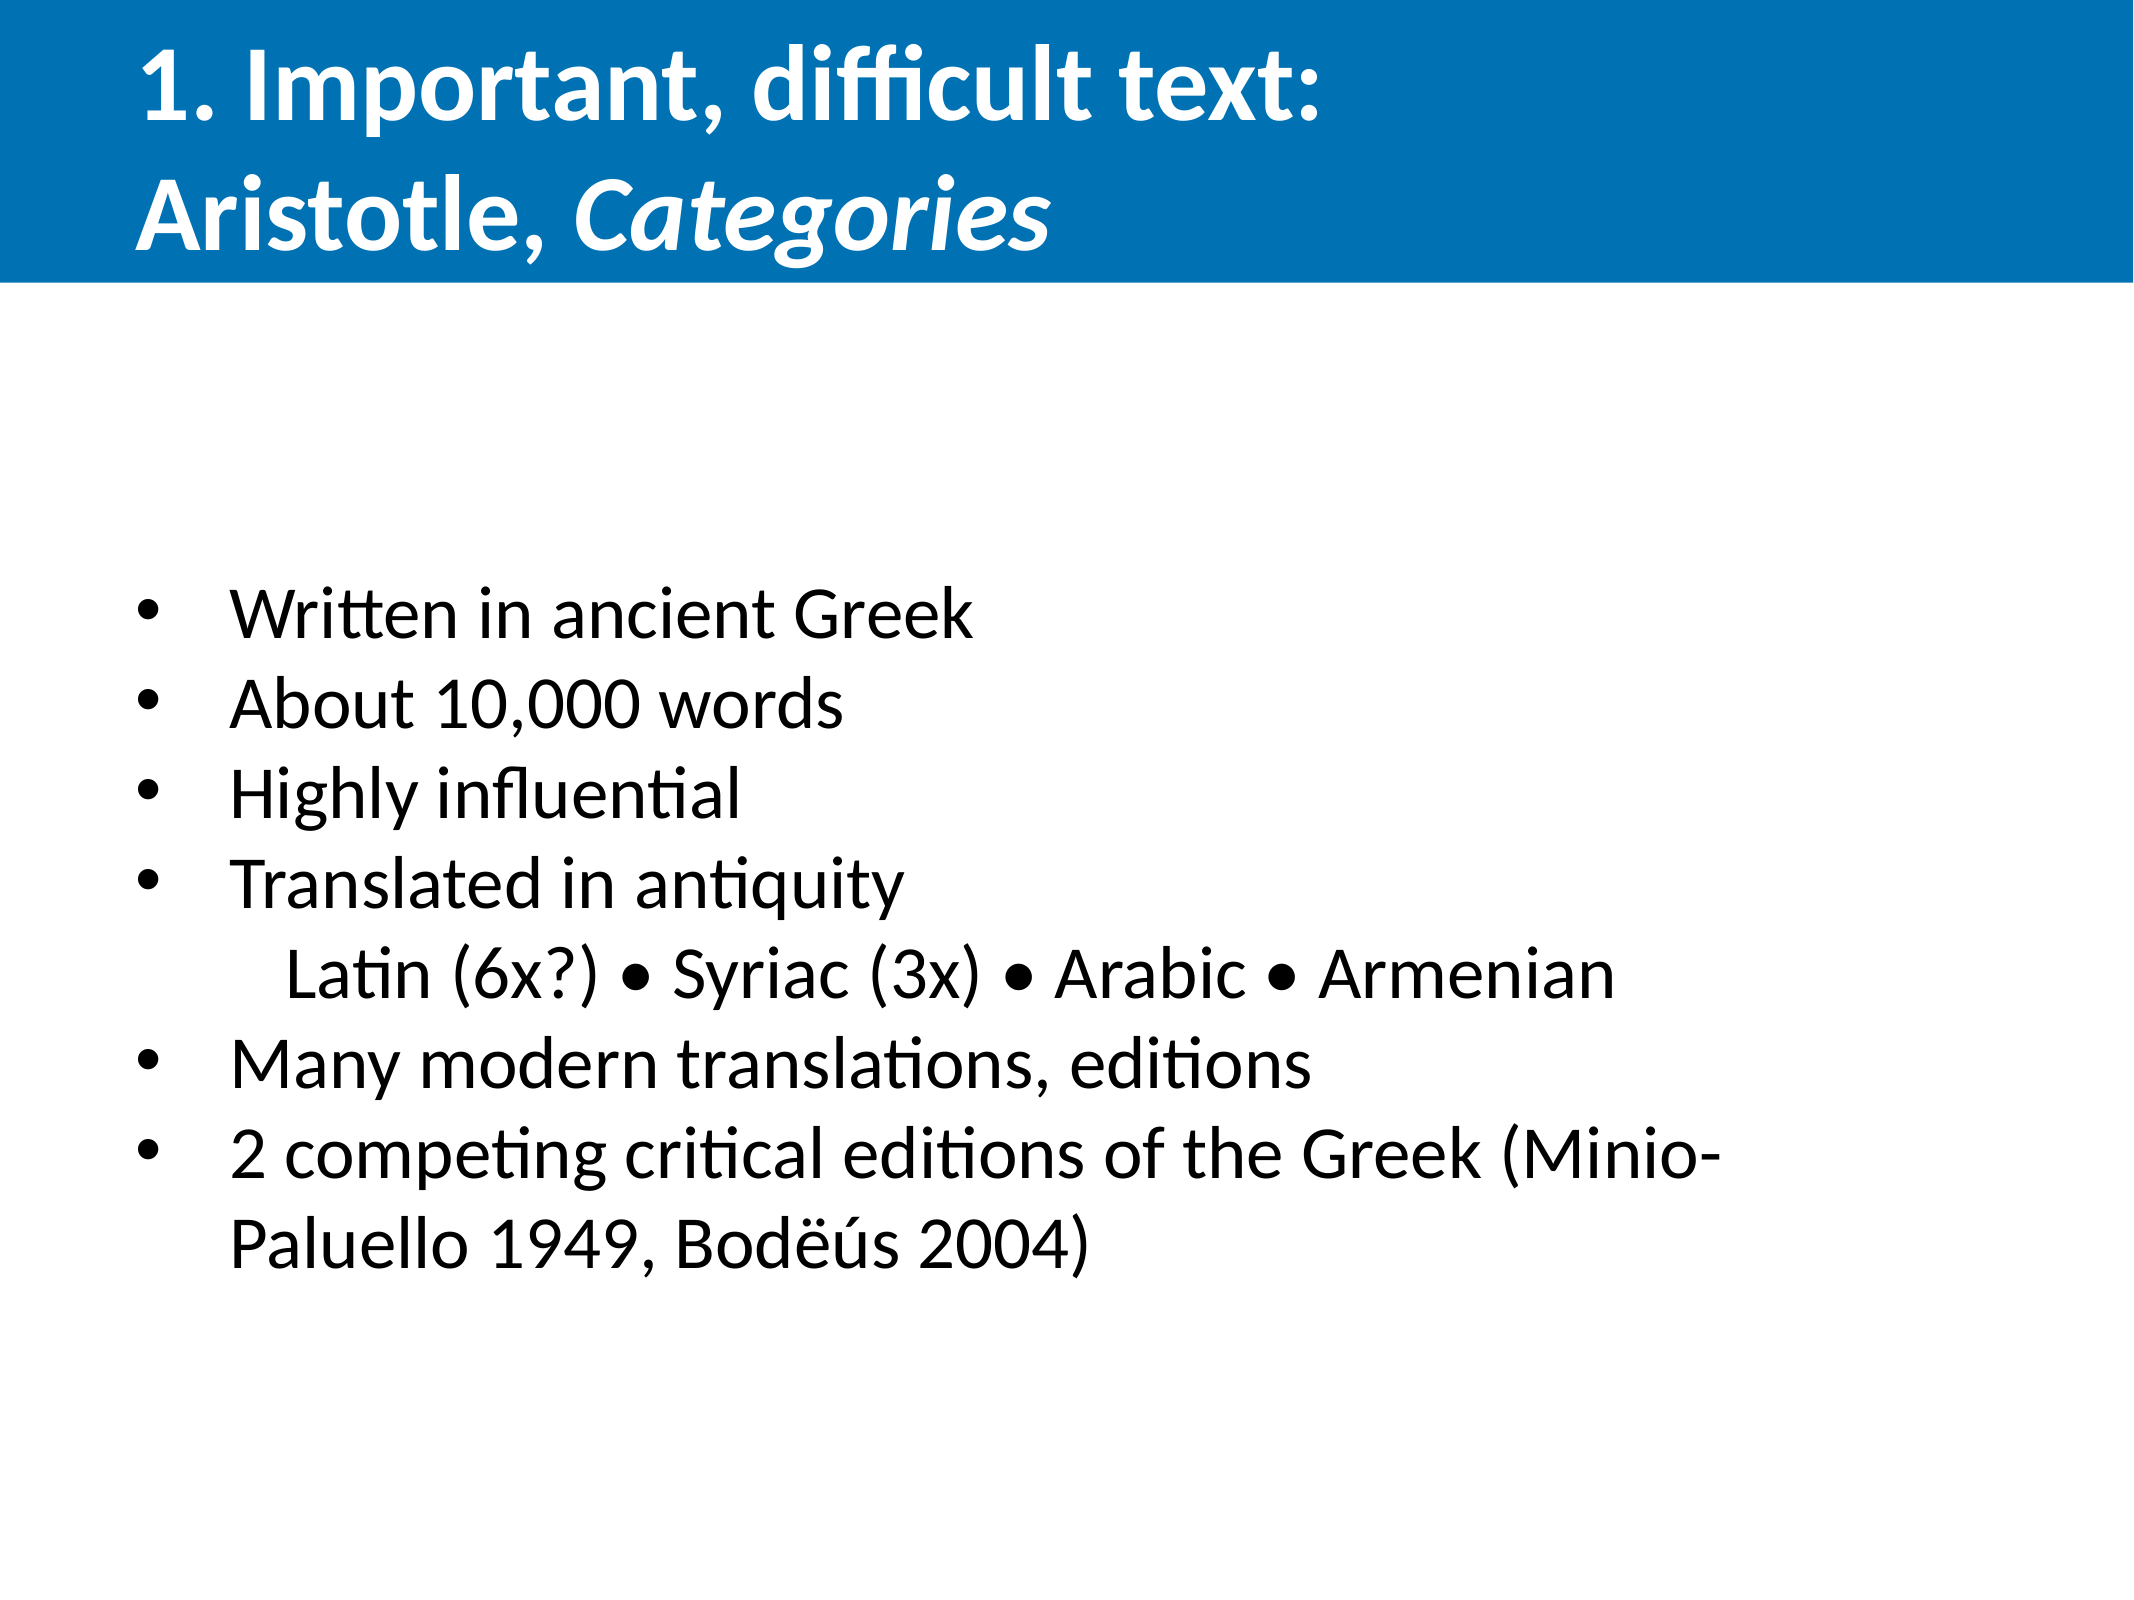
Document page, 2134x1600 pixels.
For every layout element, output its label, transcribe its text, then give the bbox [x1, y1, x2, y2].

text_box Written in ancient Greek About 10,000 words Highly influential Translated in antiquity Latin (6x?) • Syriac (3x) • Arabic • Armenian Many modern translations, editions 2 competing critical editions of the Greek (Minio-Paluello 1949, Bodëús 2004) [127, 555, 1968, 1292]
list 1. Important, difficult text: Aristotle, Categories [126, 72, 1373, 212]
